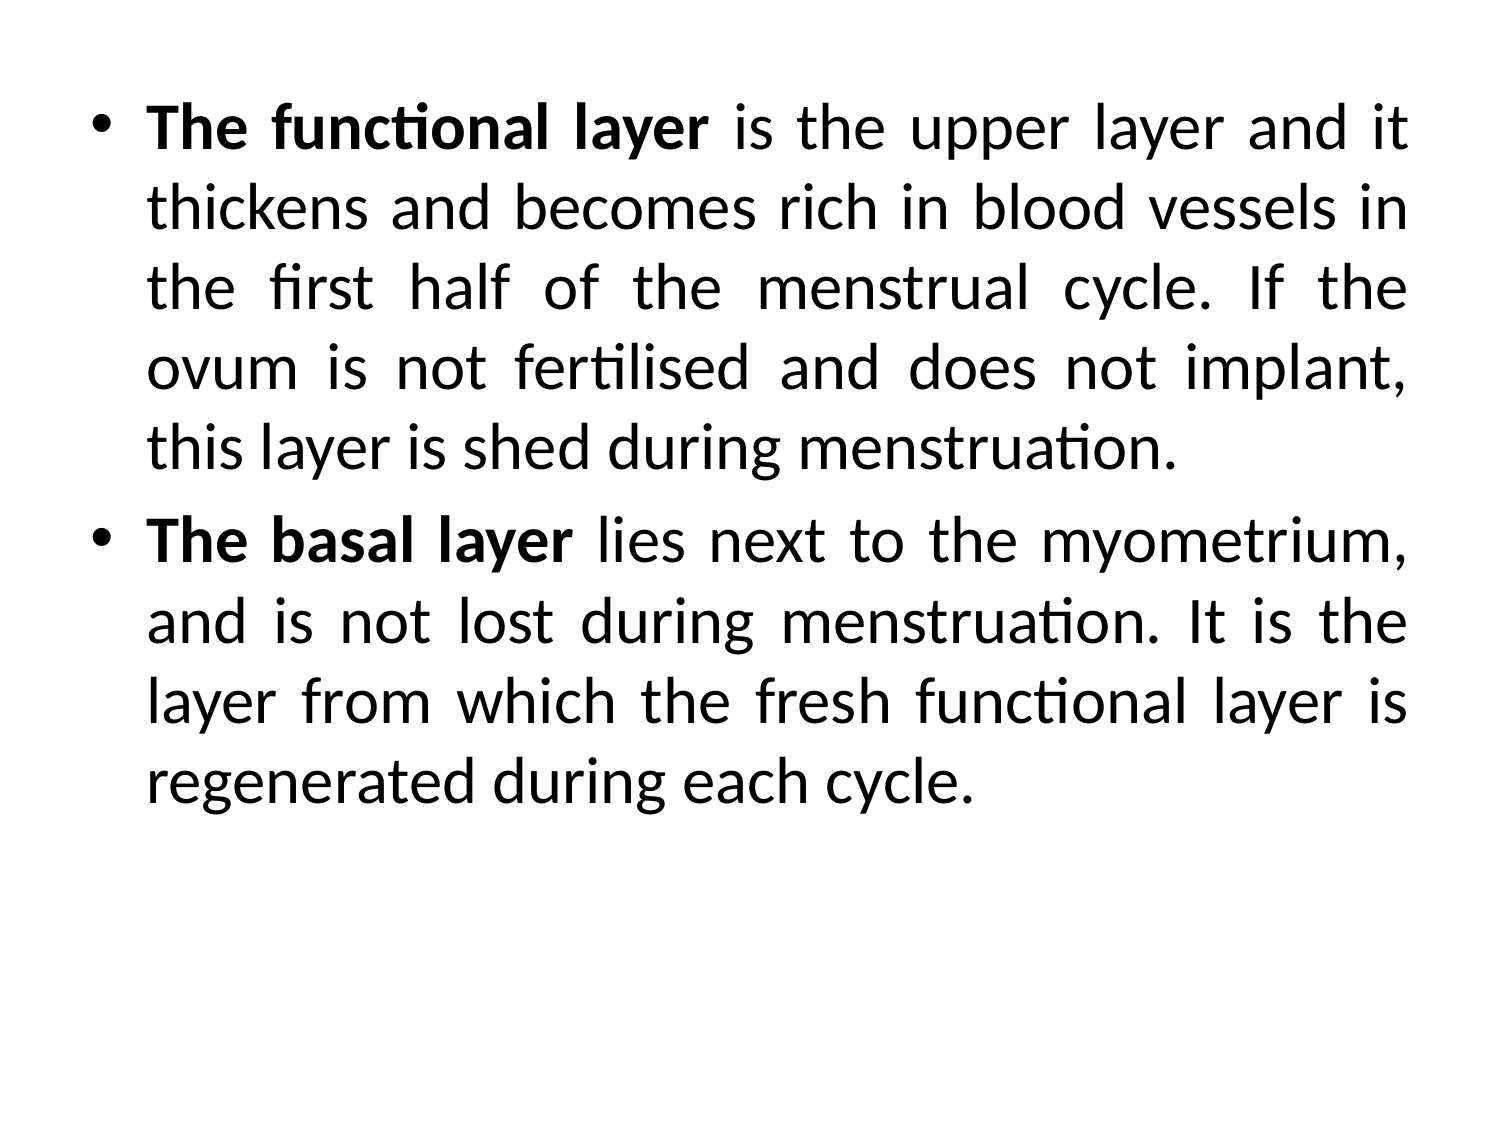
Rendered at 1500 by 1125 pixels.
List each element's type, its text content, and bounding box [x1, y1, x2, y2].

list The functional layer is the upper layer and it thickens and becomes rich in blood vessels in the first half of the menstrual cycle. If the ovum is not fertilised and does not implant, this layer is shed during menstruation. The basal layer lies next to the myometrium, and is not lost during menstruation. It is the layer from which the fresh functional layer is regenerated during each cycle. [75, 75, 1425, 1063]
